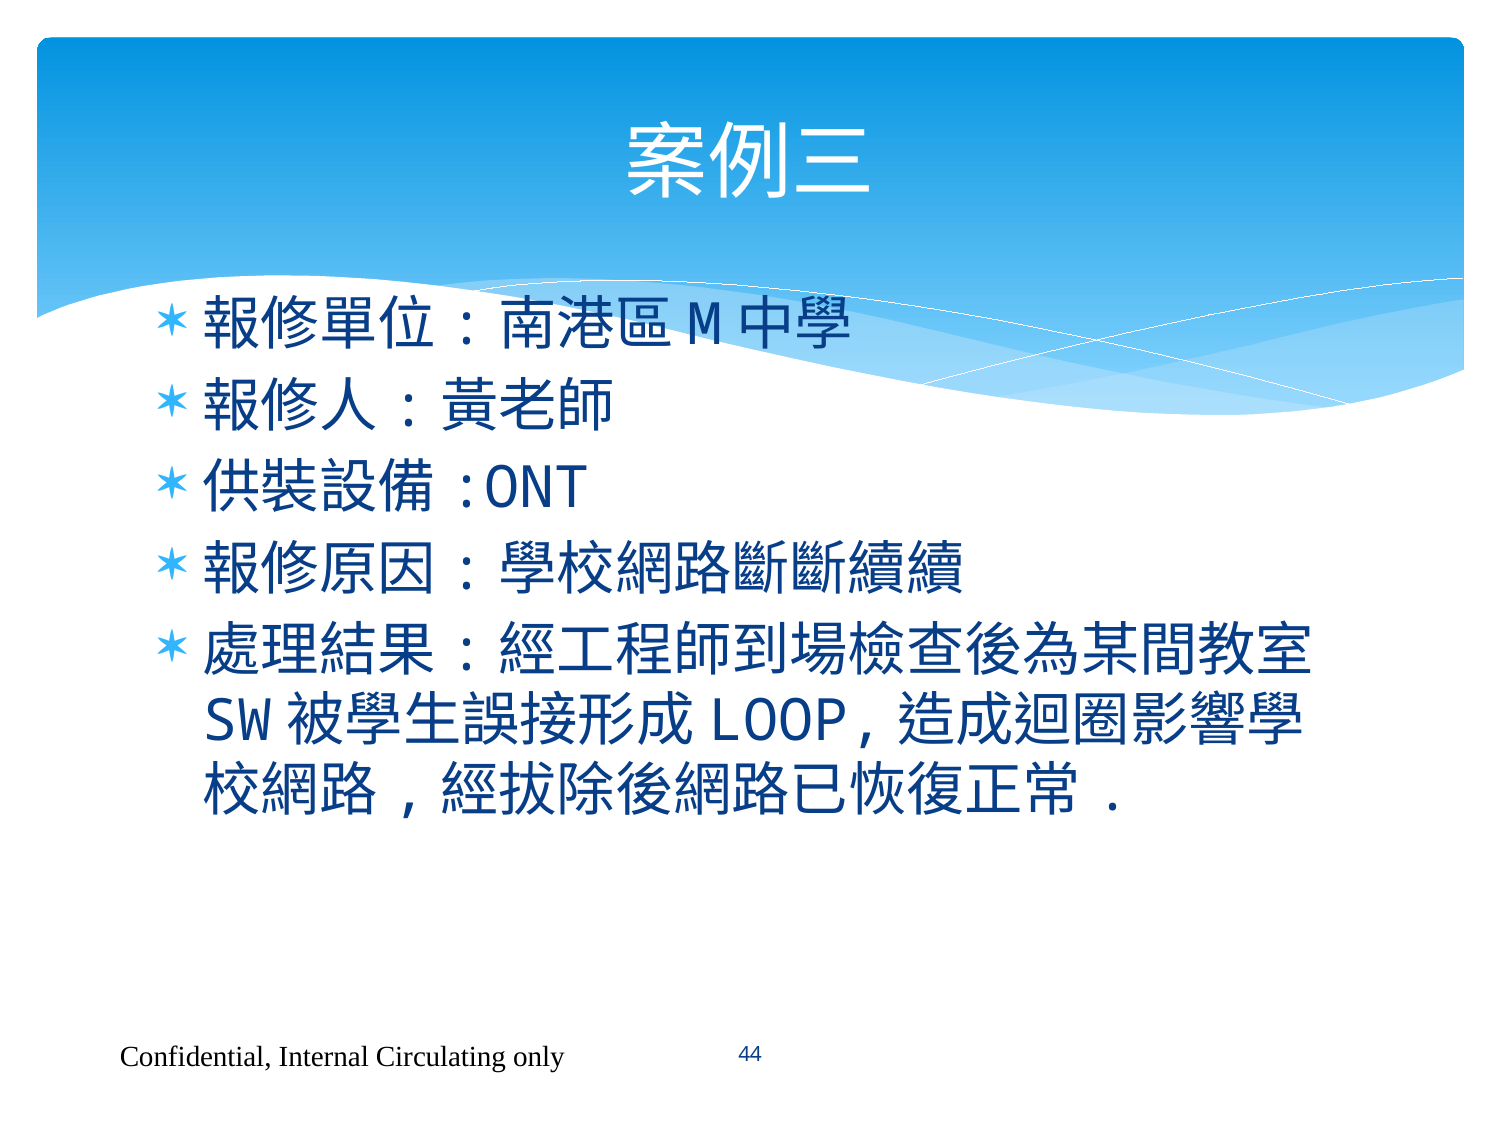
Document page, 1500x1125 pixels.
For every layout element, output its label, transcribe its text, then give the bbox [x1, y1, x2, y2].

title 案例三 [75, 55, 1425, 261]
footer Confidential, Internal Circulating only [31, 1025, 653, 1086]
list 報修單位:南港區M中學 報修人:黃老師 供裝設備:ONT 報修原因:學校網路斷斷續續 處理結果:經工程師到場檢查後為某間教室SW被學生誤接形成LOOP,造成迴圈影響學校網路,經拔除後網路已恢復正常. [142, 278, 1359, 1005]
slide_number 44 [654, 1025, 846, 1086]
